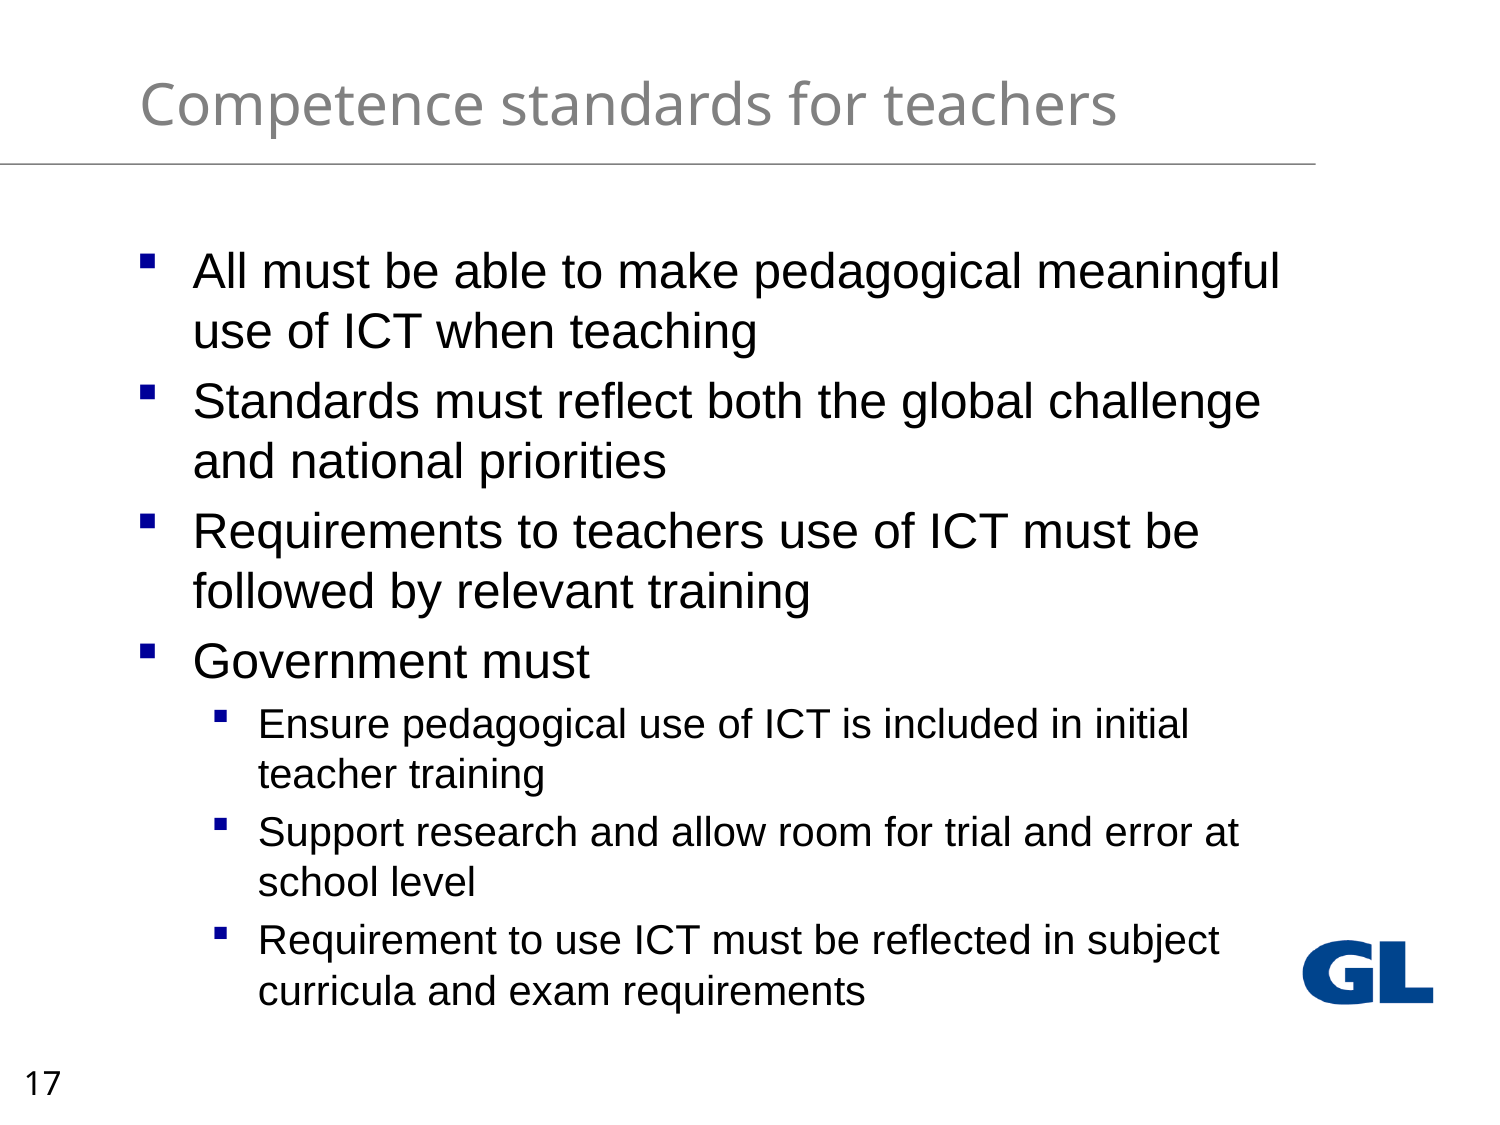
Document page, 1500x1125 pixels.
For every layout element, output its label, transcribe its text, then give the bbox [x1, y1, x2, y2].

picture [1317, 926, 1443, 1020]
title Competence standards for teachers [124, 40, 1312, 165]
list All must be able to make pedagogical meaningful use of ICT when teaching Standards must reflect both the global challenge and national priorities Requirements to teachers use of ICT must be followed by relevant training Government must Ensure pedagogical use of ICT is included in initial teacher training Support research and allow room for trial and error at school level Requirement to use ICT must be reflected in subject curricula and exam requirements [120, 230, 1317, 1082]
